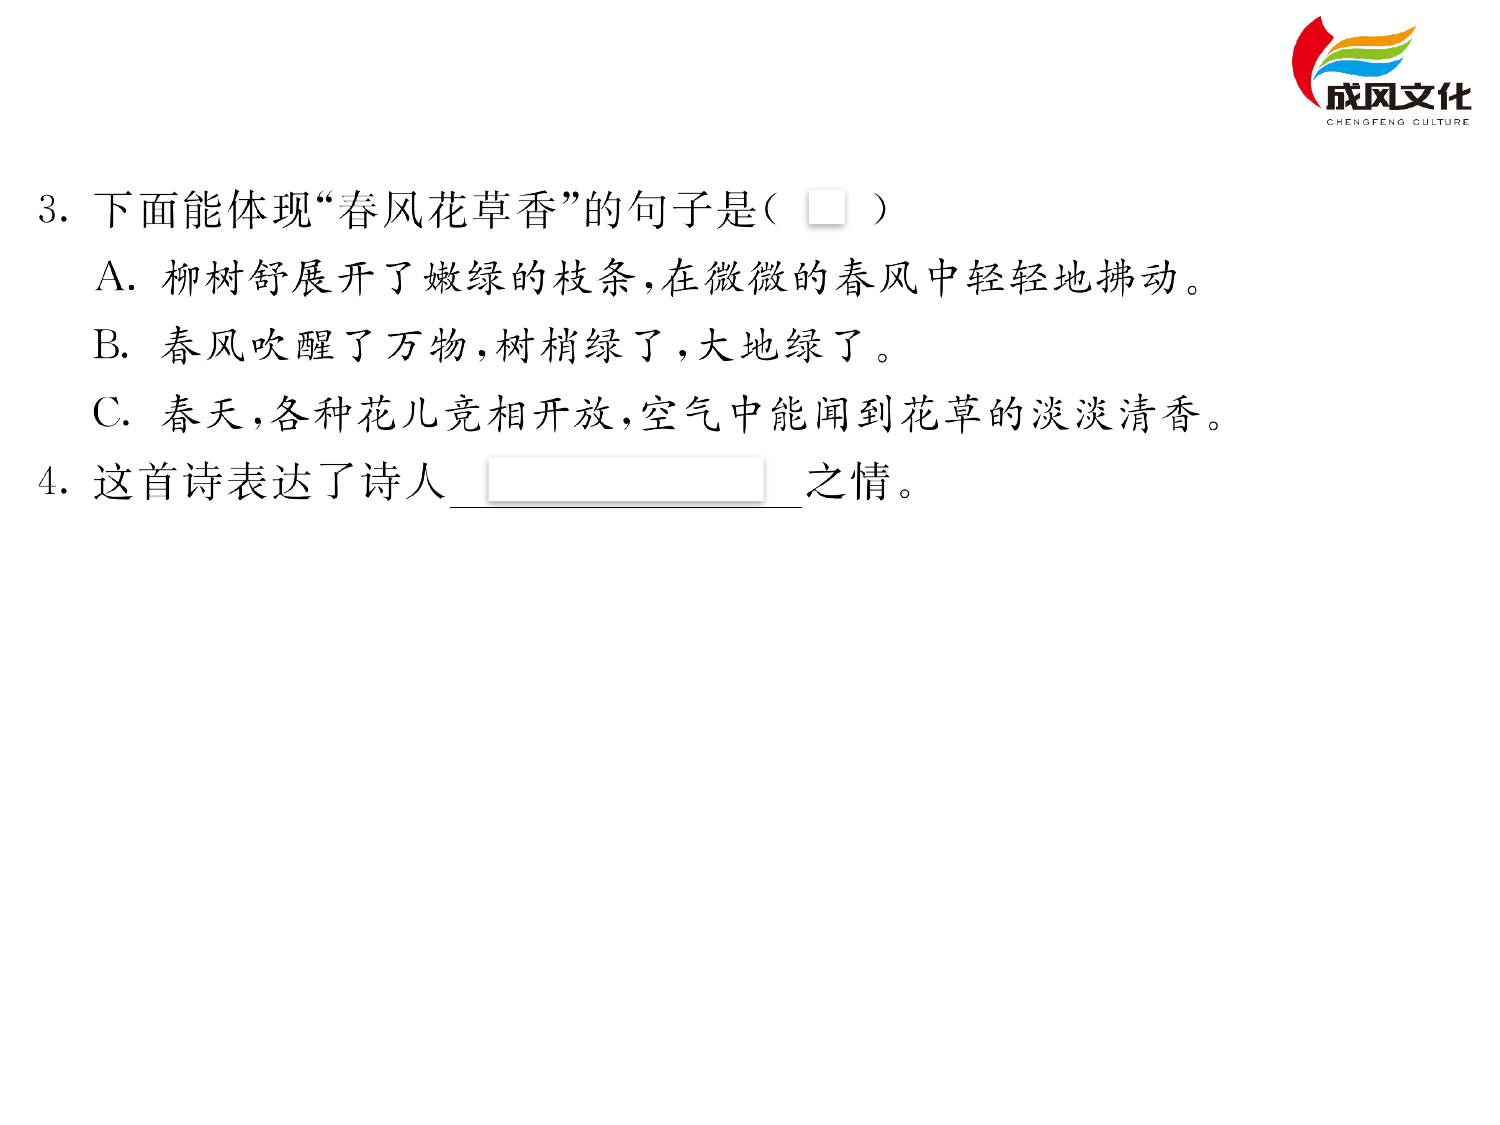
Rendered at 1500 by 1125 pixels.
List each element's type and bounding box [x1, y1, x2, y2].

picture [35, 176, 1453, 510]
picture [1281, 0, 1489, 136]
